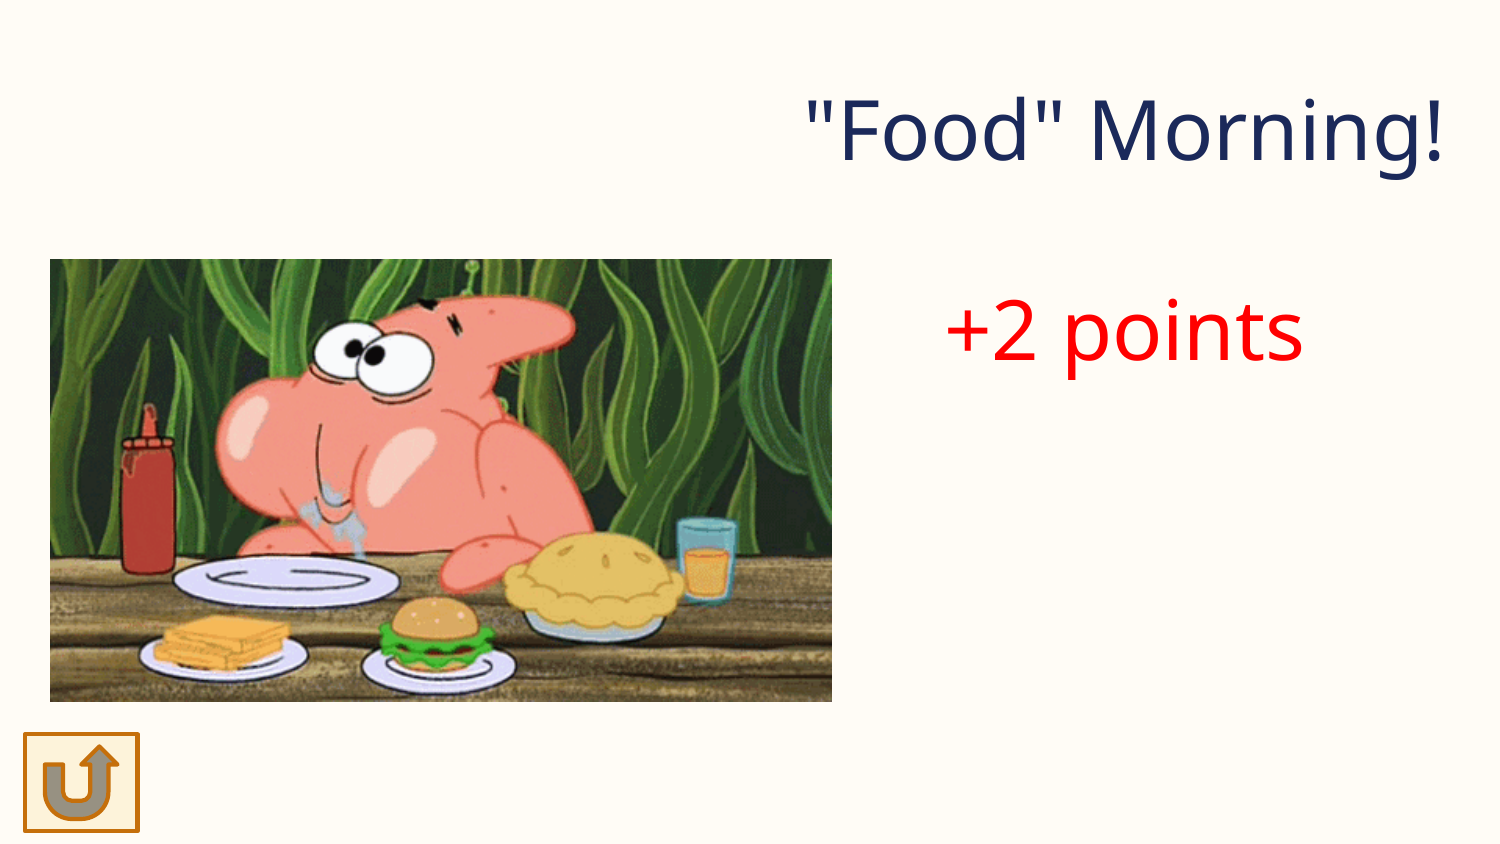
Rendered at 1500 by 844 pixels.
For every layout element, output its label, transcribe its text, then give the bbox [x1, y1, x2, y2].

picture [49, 259, 832, 702]
title "Food" Morning! +2 points [774, 62, 1475, 157]
text_box [23, 732, 140, 833]
